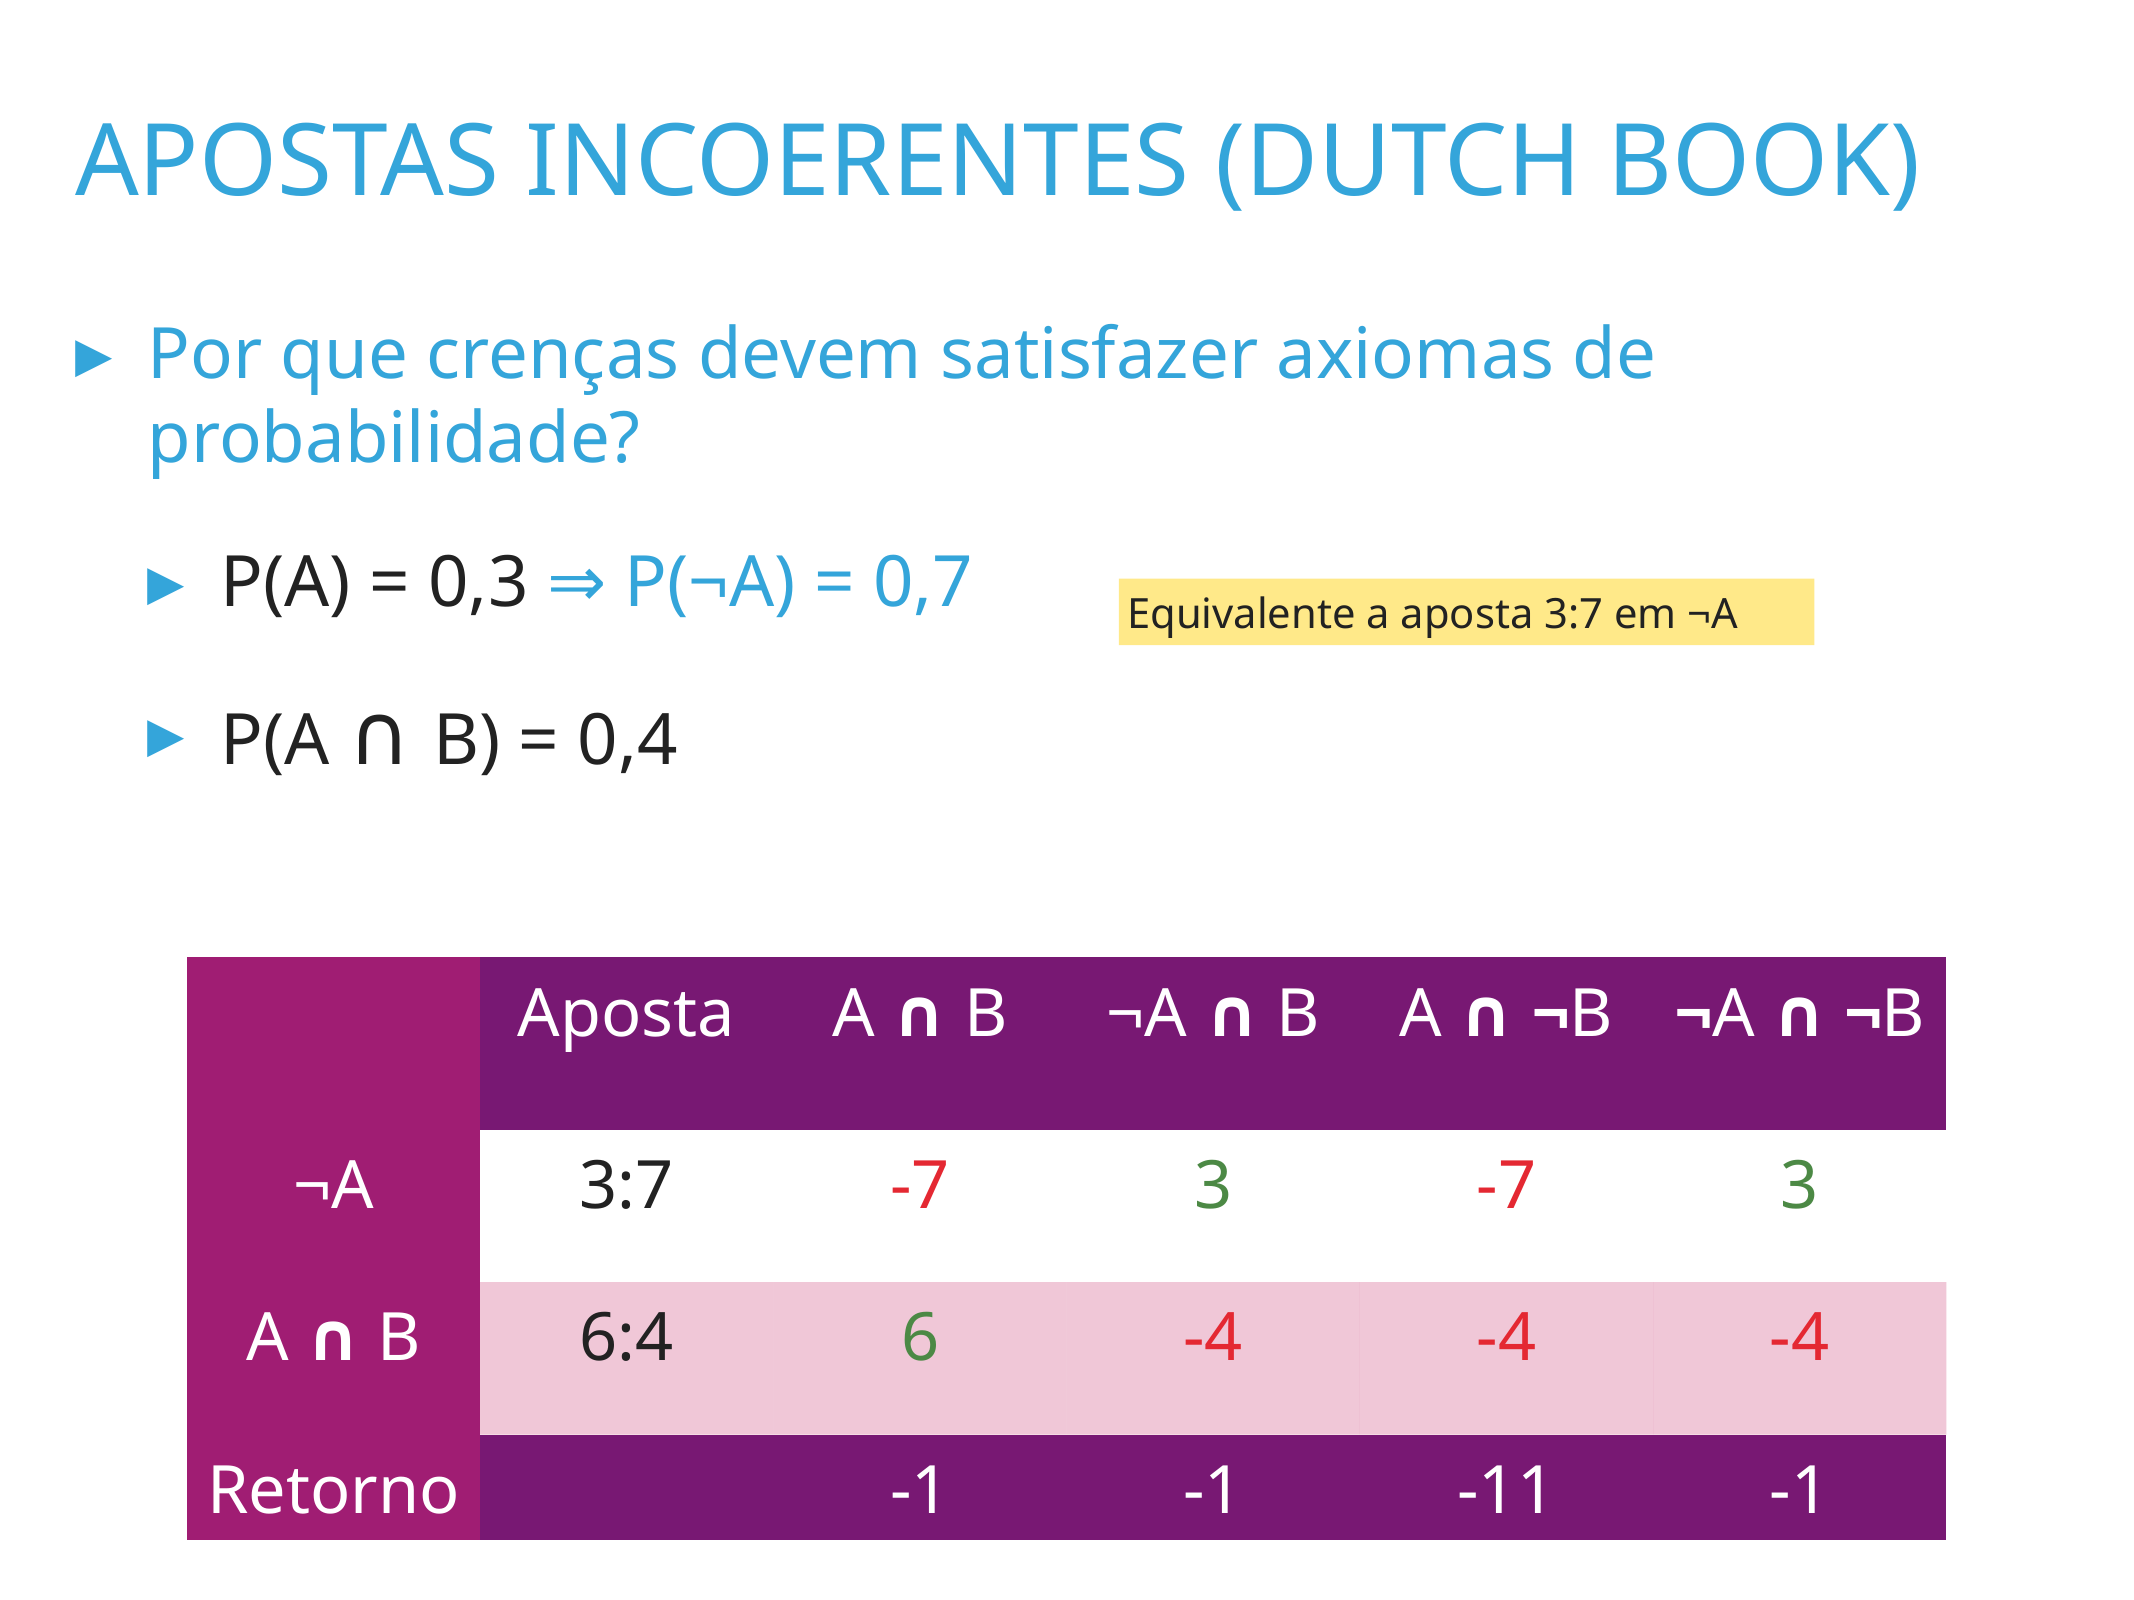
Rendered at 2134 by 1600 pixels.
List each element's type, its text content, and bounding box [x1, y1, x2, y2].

table_cell 3:7 [480, 1130, 773, 1282]
table_header A ∩ ¬B [1360, 957, 1653, 1130]
table_cell -1 [773, 1435, 1067, 1540]
table_cell -7 [773, 1130, 1067, 1282]
table_cell -11 [1360, 1435, 1653, 1540]
table_cell -4 [1360, 1282, 1653, 1435]
table_header ¬A ∩ ¬B [1653, 957, 1946, 1130]
table_cell 6 [773, 1282, 1067, 1435]
table_cell 3 [1067, 1130, 1360, 1282]
table_cell -4 [1653, 1282, 1946, 1435]
table_header ¬A ∩ B [1067, 957, 1360, 1130]
table_cell -7 [1360, 1130, 1653, 1282]
text_box Por que crenças devem satisfazer axiomas de probabilidade? P(A) = 0,3 ⇒ P(¬A) = 0,7 P(A ∩ B) = 0,4 [66, 298, 2067, 1301]
table_cell 6:4 [480, 1282, 773, 1435]
table_cell [480, 1435, 773, 1540]
table_cell A ∩ B [187, 1282, 480, 1435]
text_box apostas incoerentes (dutch book) [66, 110, 2067, 230]
table_cell -4 [1067, 1282, 1360, 1435]
text_box Equivalente a aposta 3:7 em ¬A [1118, 578, 1815, 646]
table_cell 3 [1653, 1130, 1946, 1282]
table_cell -1 [1067, 1435, 1360, 1540]
table_cell -1 [1653, 1435, 1946, 1540]
table_header A ∩ B [773, 957, 1067, 1130]
table_cell Retorno [187, 1435, 480, 1540]
table_cell ¬A [187, 1130, 480, 1282]
table_header Aposta [480, 957, 773, 1130]
table_header [187, 957, 480, 1130]
